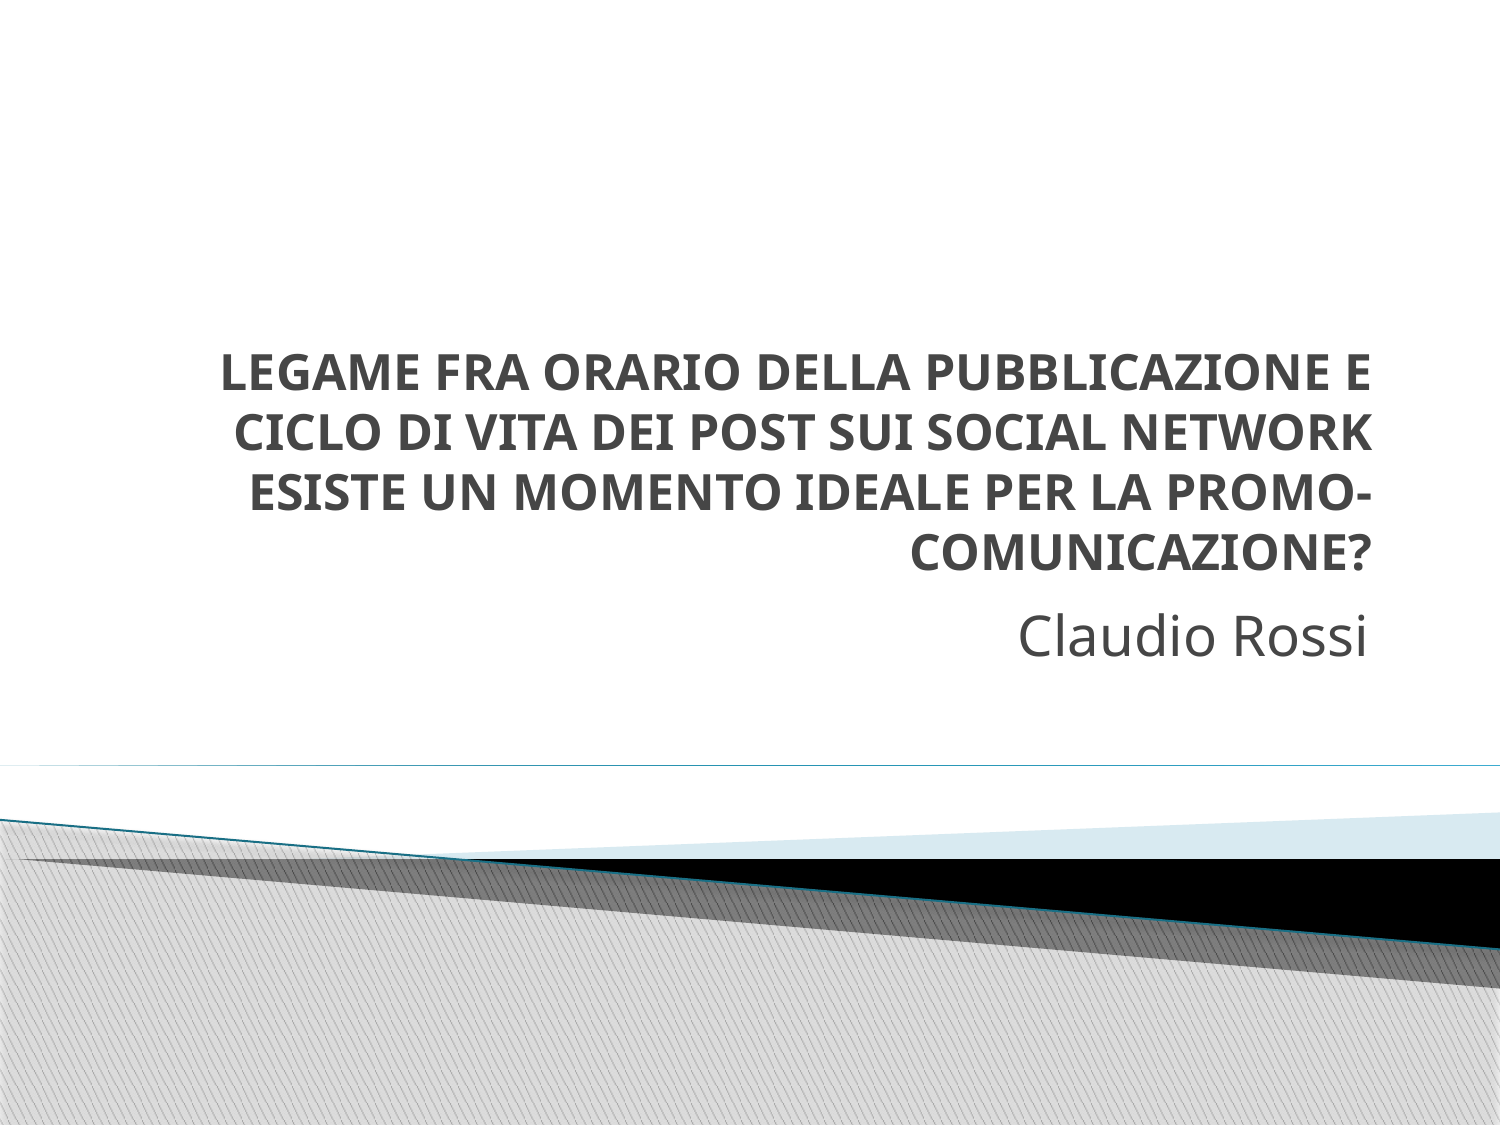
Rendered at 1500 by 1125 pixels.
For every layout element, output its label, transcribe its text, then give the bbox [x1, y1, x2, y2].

picture [5, 859, 1500, 989]
subtitle Claudio Rossi [112, 592, 1388, 790]
title legame fra orario della pubblicazione e ciclo di vita dei post sui social network esiste un momento ideale per la promo-comunicazione? [112, 287, 1388, 588]
